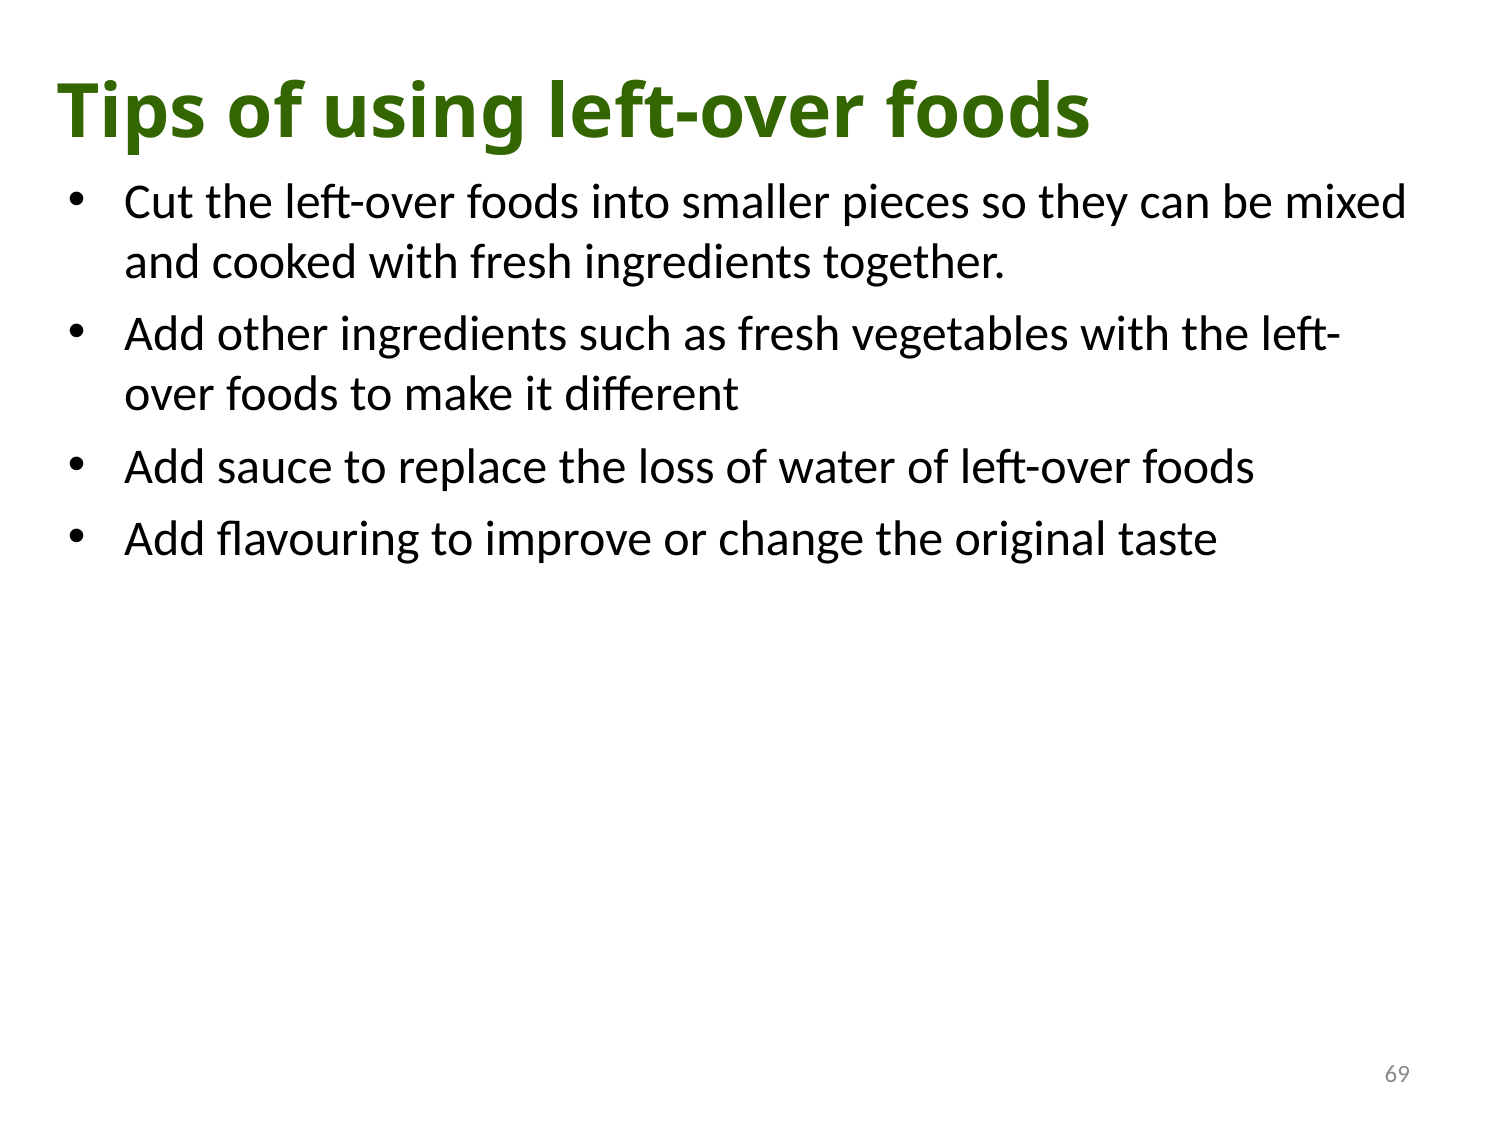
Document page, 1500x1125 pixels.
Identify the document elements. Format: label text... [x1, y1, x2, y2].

slide_number 69 [1074, 1042, 1425, 1103]
text_box Cut the left-over foods into smaller pieces so they can be mixed and cooked with fresh ingredients together. Add other ingredients such as fresh vegetables with the left-over foods to make it different Add sauce to replace the loss of water of left-over foods Add flavouring to improve or change the original taste [53, 160, 1424, 719]
text_box Tips of using left-over foods [41, 54, 1459, 160]
